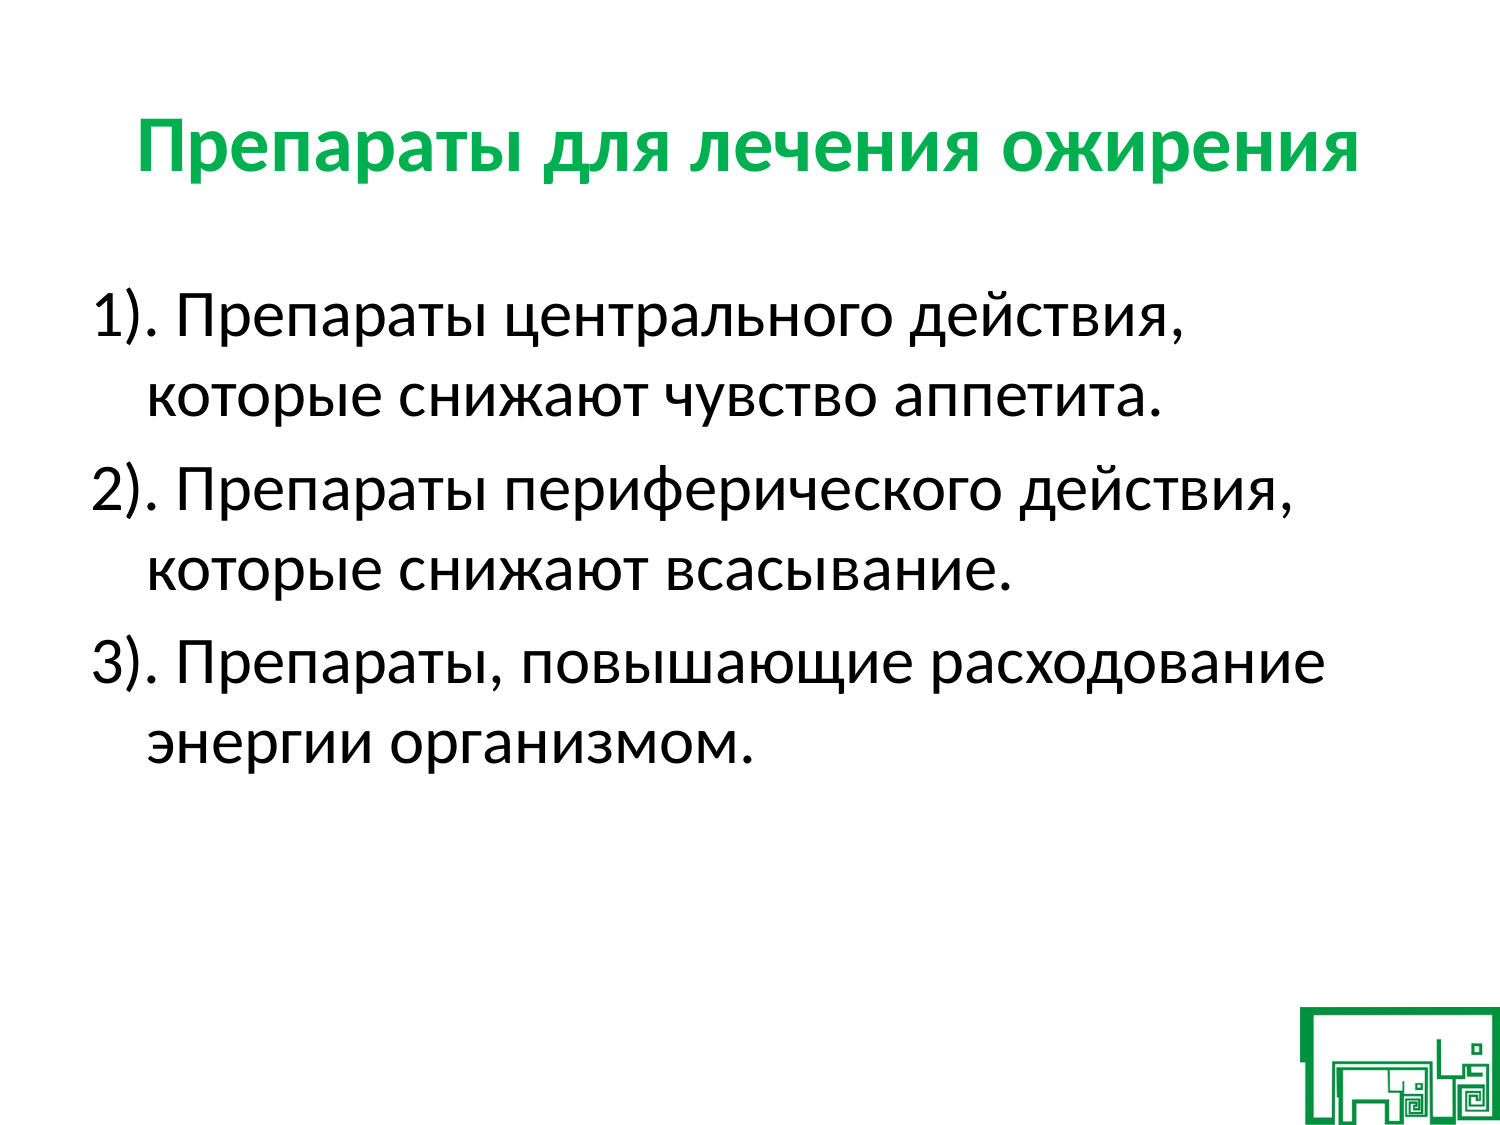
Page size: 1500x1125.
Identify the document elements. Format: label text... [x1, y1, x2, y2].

list 1). Препараты центрального действия, которые снижают чувство аппетита. 2). Препараты периферического действия, которые снижают всасывание. 3). Препараты, повышающие расходование энергии организмом. [75, 262, 1425, 1005]
title Препараты для лечения ожирения [75, 45, 1425, 233]
picture [1300, 1007, 1500, 1125]
